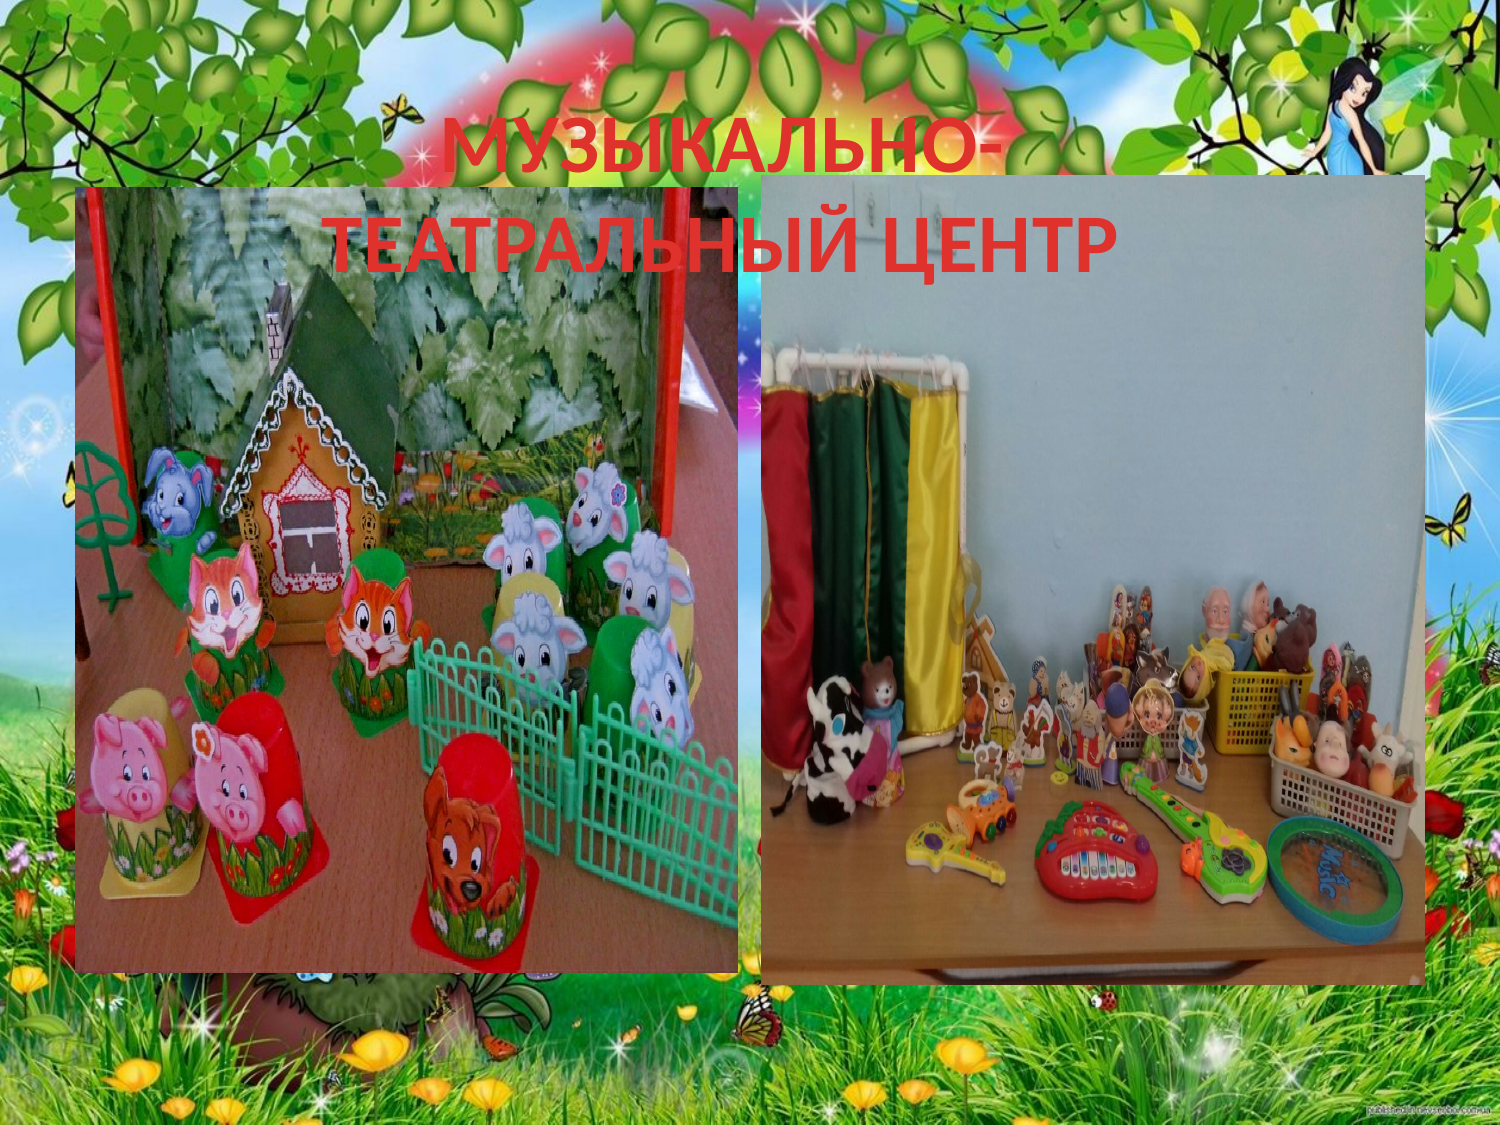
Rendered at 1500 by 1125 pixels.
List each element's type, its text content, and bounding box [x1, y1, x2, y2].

picture [0, 0, 1500, 1125]
text_box МУЗЫКАЛЬНО-ТЕАТРАЛЬНЫЙ ЦЕНТР [210, 81, 1231, 297]
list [761, 175, 1426, 985]
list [74, 187, 738, 973]
